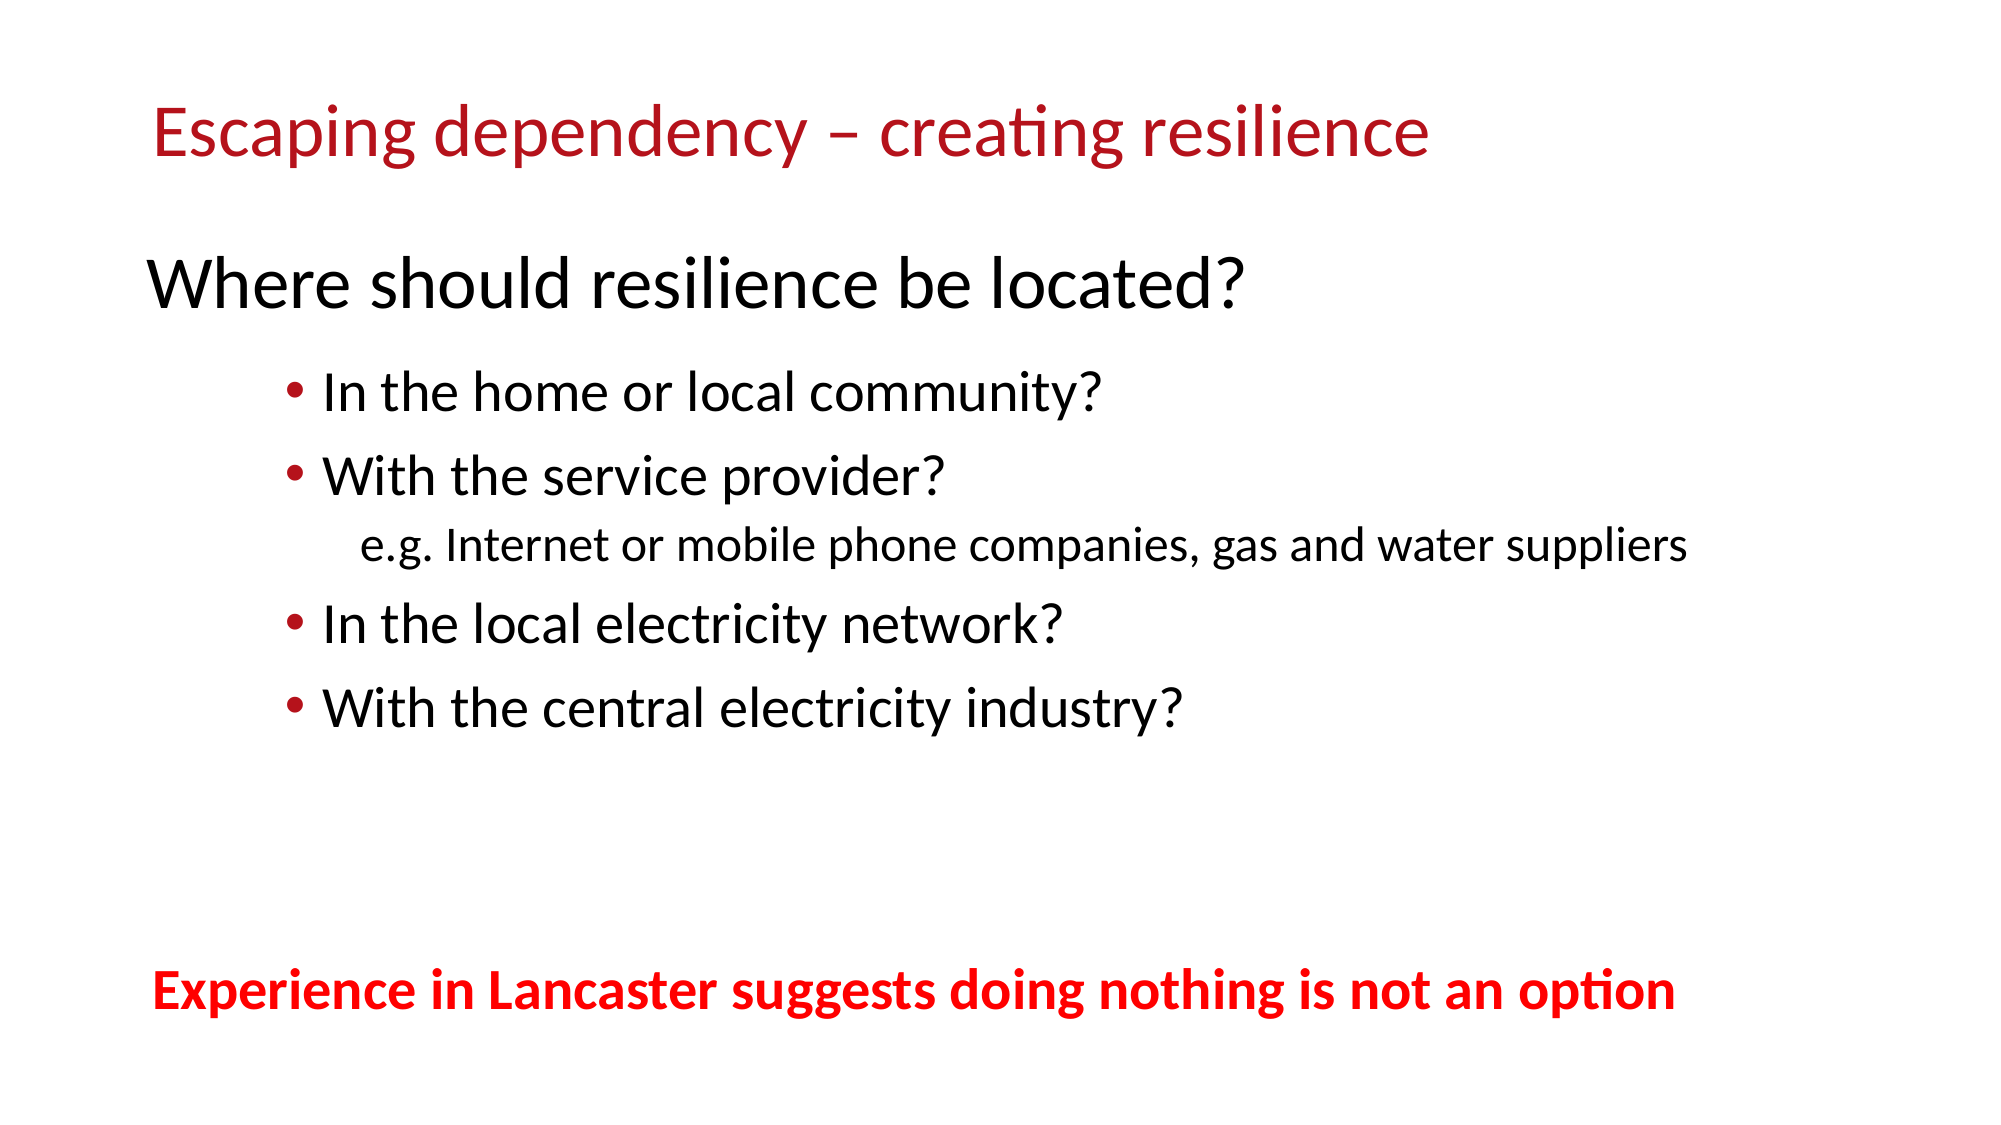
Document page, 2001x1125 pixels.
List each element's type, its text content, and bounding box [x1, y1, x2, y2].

text_box Where should resilience be located? [131, 225, 1265, 331]
text_box Experience in Lancaster suggests doing nothing is not an option [137, 943, 1760, 1029]
title Escaping dependency – creating resilience [137, 59, 1863, 205]
list In the home or local community? With the service provider? e.g. Internet or mobile phone companies, gas and water suppliers In the local electricity network? With the central electricity industry? [269, 353, 1745, 800]
